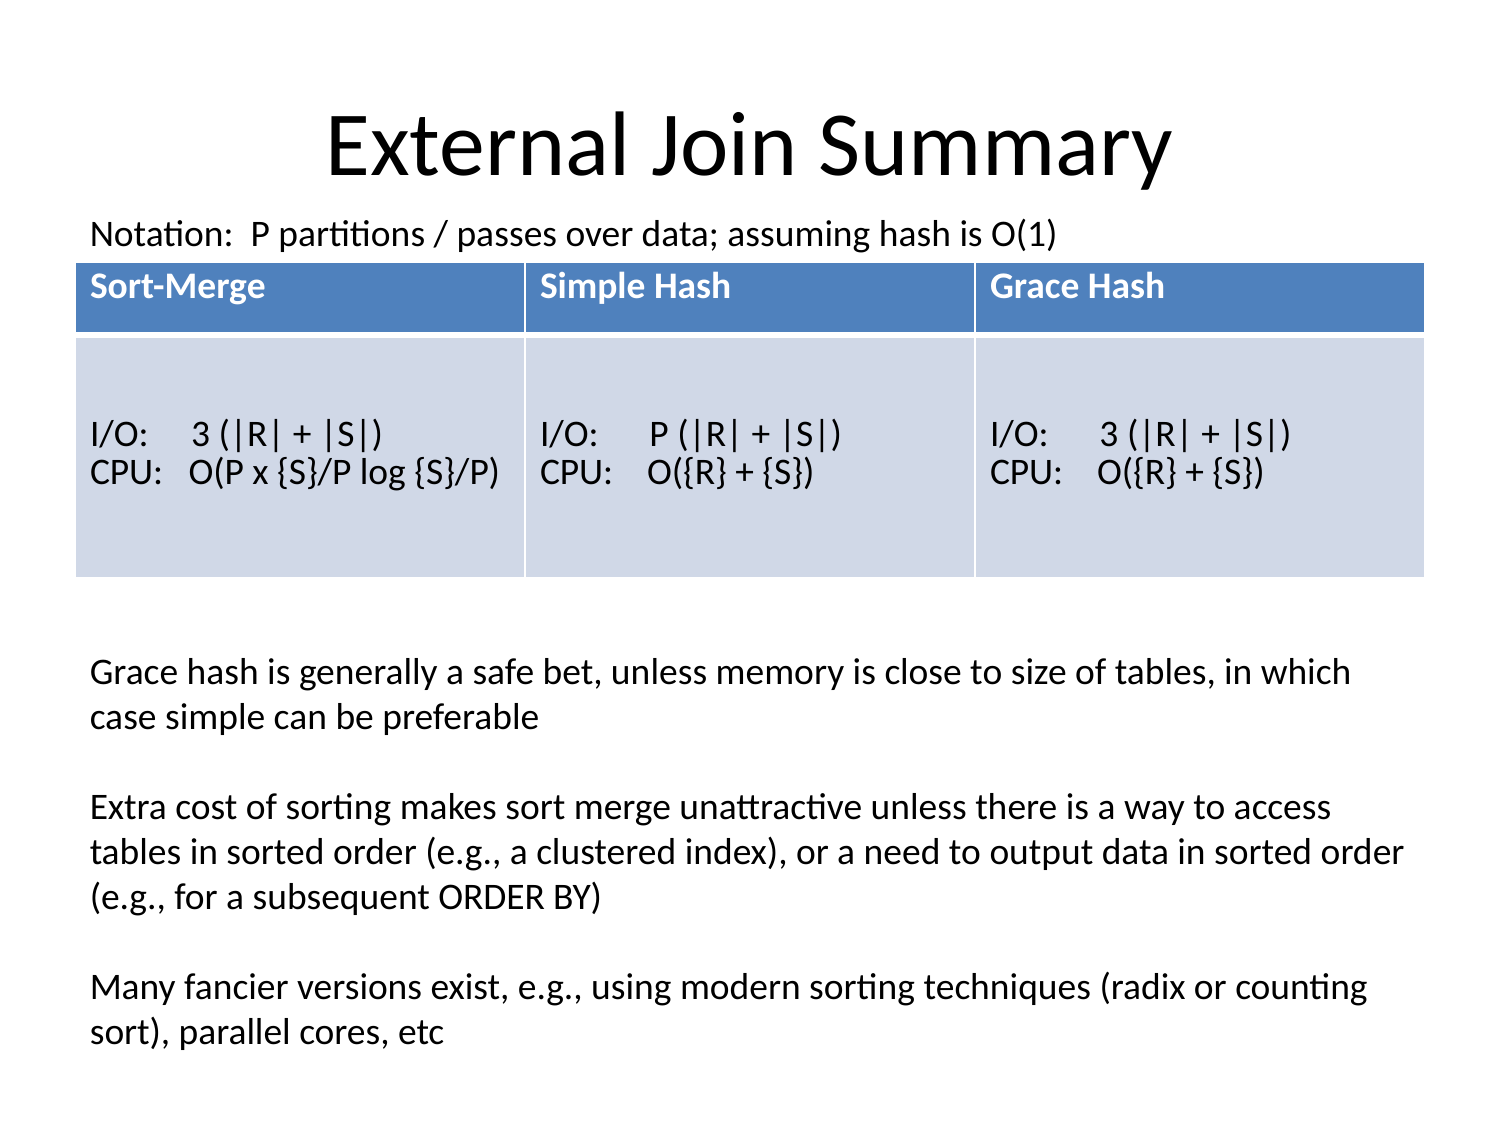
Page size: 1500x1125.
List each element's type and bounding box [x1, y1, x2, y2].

text_box [74, 639, 1425, 1060]
title [75, 45, 1425, 201]
table_cell [526, 338, 974, 577]
table_header [976, 263, 1424, 332]
table_header [526, 263, 974, 332]
table_cell [976, 338, 1424, 577]
table_header [76, 263, 524, 332]
table_cell [76, 338, 524, 577]
text_box [74, 201, 1425, 262]
